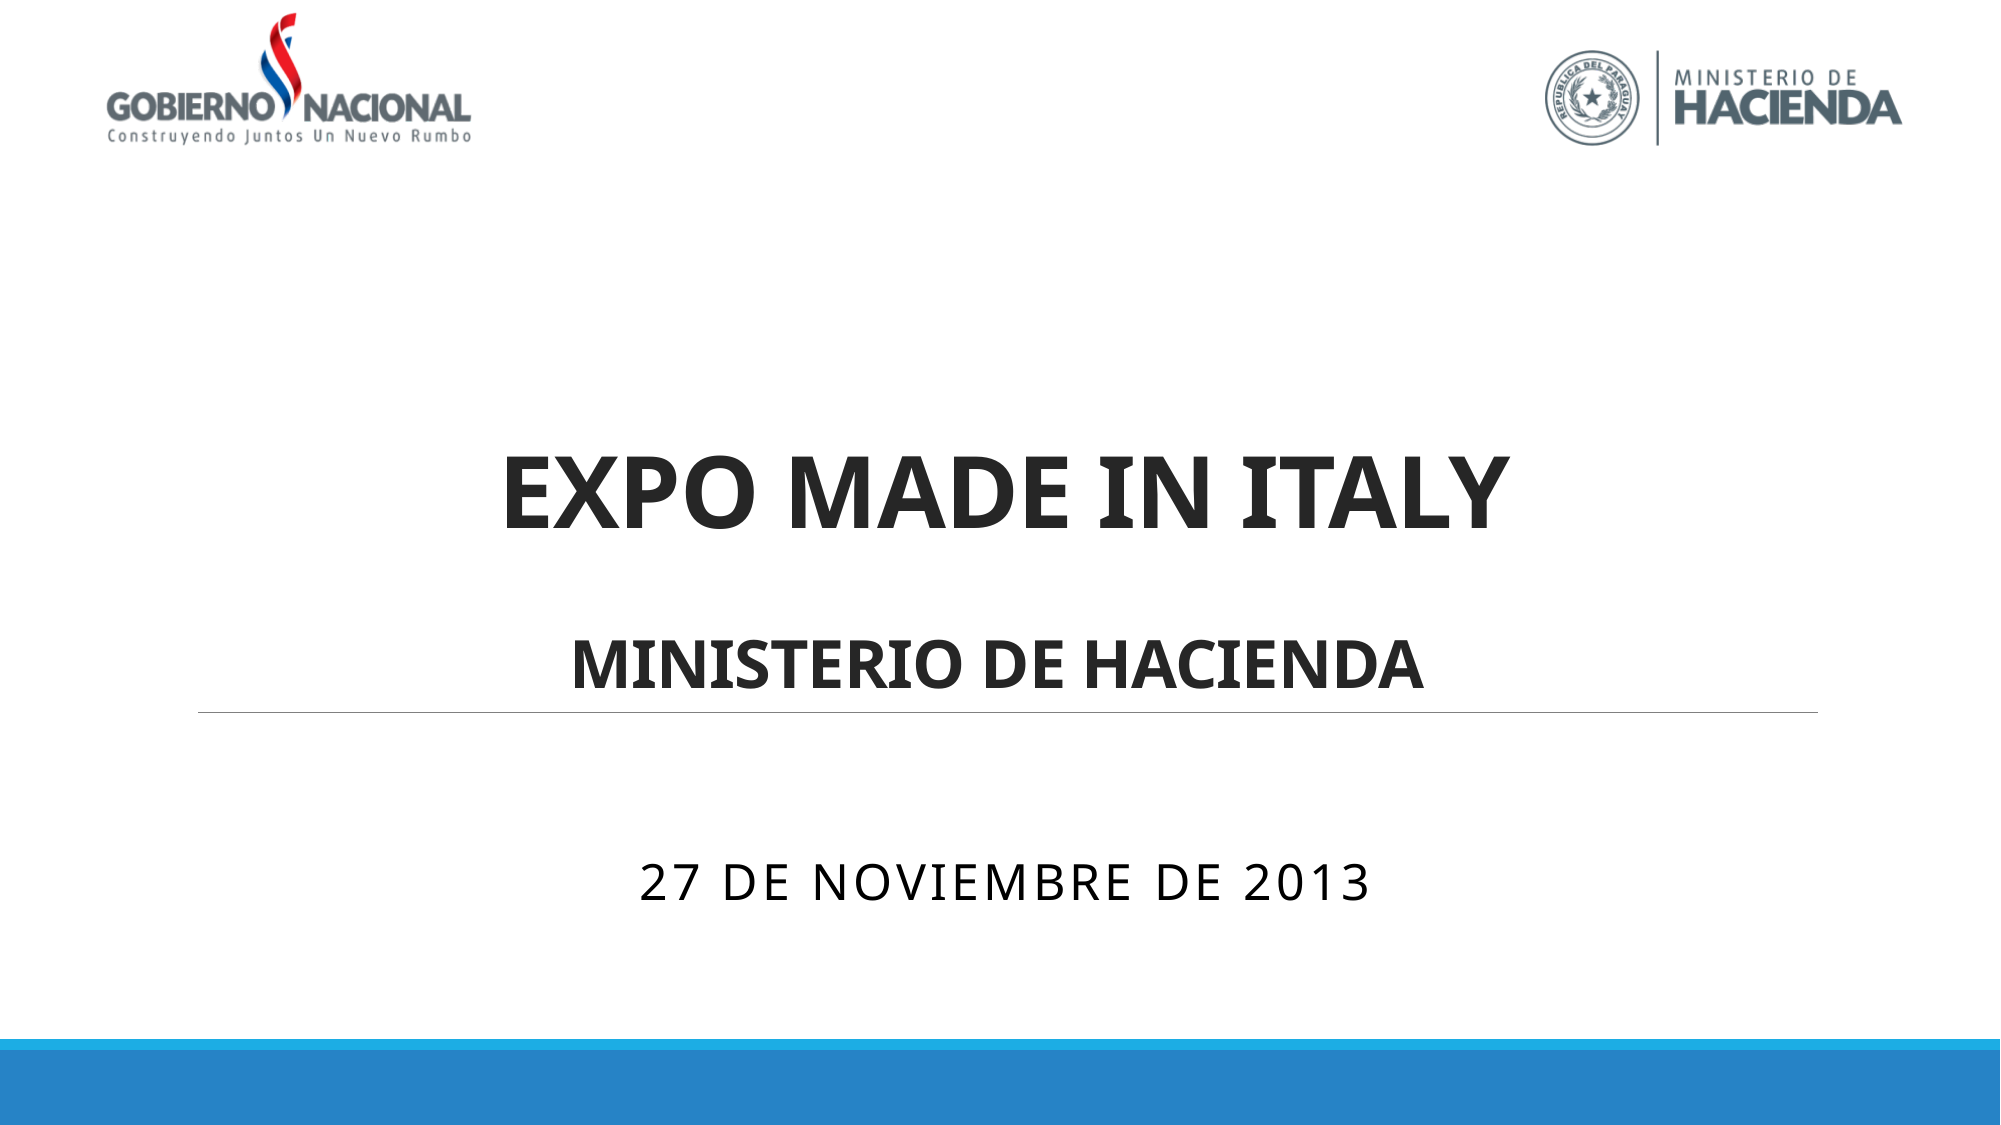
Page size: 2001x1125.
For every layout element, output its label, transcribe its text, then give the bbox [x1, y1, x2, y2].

picture [94, 4, 483, 159]
subtitle 27 DE NOVIEMBRE DE 2013 [180, 730, 1831, 919]
title EXPO MADE IN ITALY MINISTERIO DE HACIENDA [180, 195, 1830, 710]
picture [1539, 44, 1908, 150]
